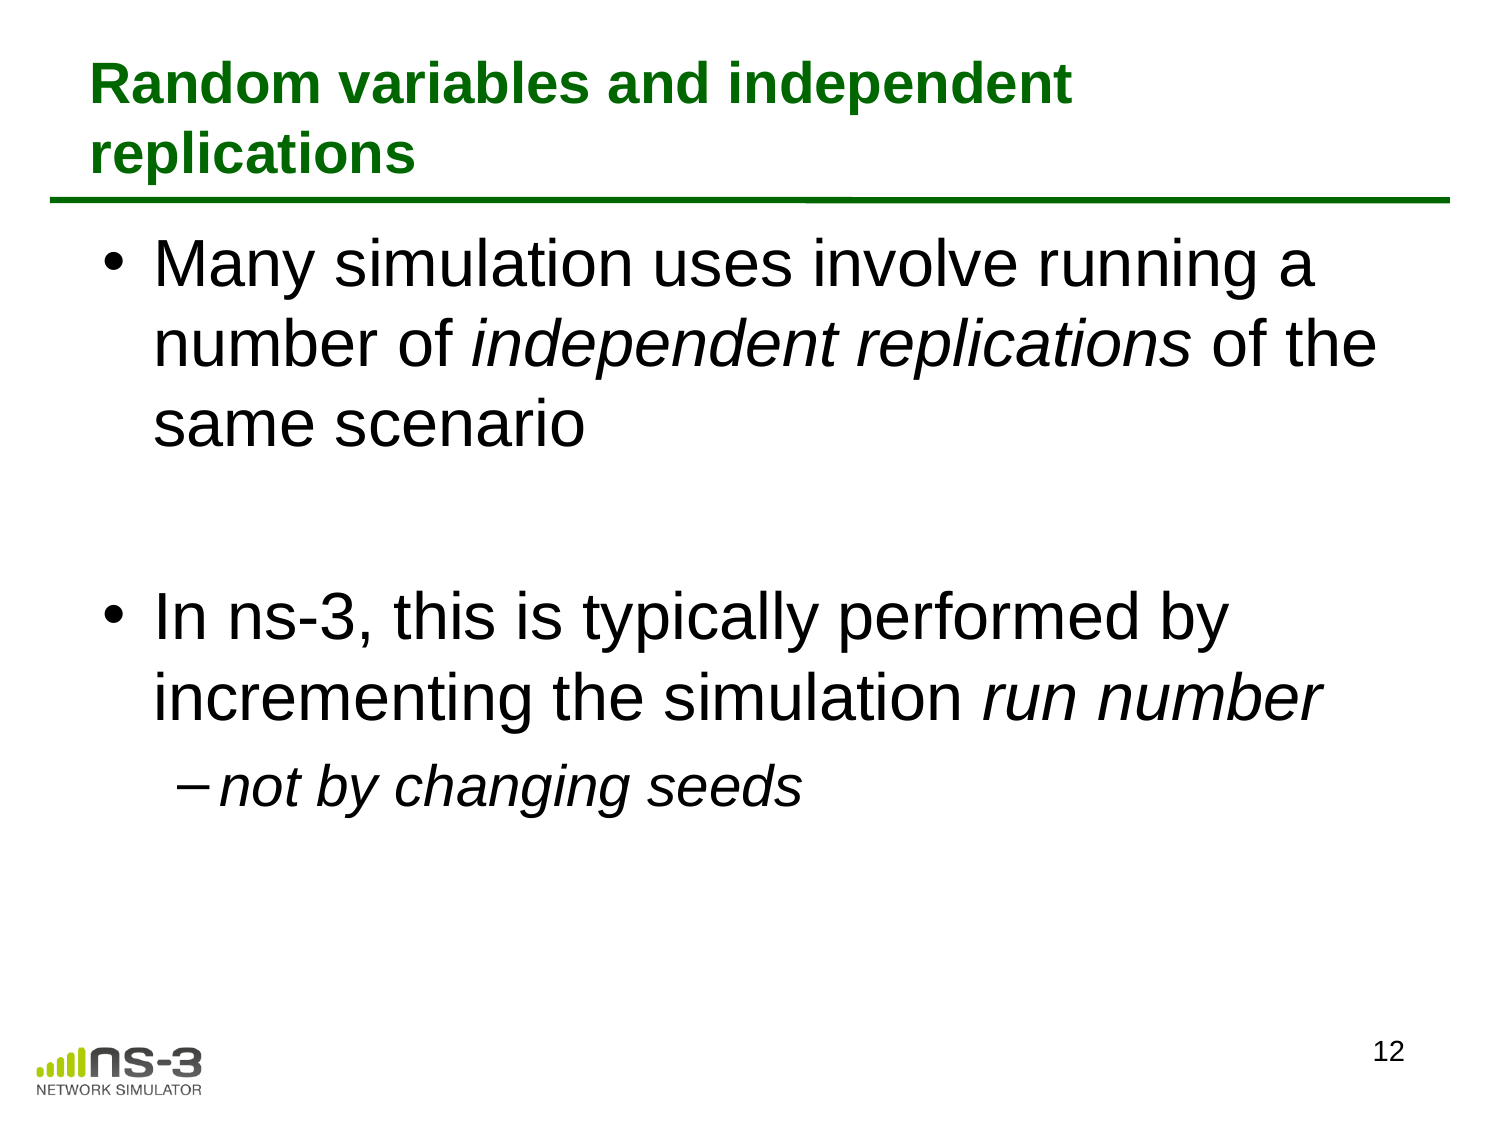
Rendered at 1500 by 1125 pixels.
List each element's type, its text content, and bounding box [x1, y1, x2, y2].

list Many simulation uses involve running a number of independent replications of the same scenario In ns-3, this is typically performed by incrementing the simulation run number not by changing seeds [87, 212, 1434, 1013]
picture [24, 1017, 213, 1125]
title Random variables and independent replications [74, 37, 1421, 194]
slide_number 12 [1074, 1024, 1421, 1101]
